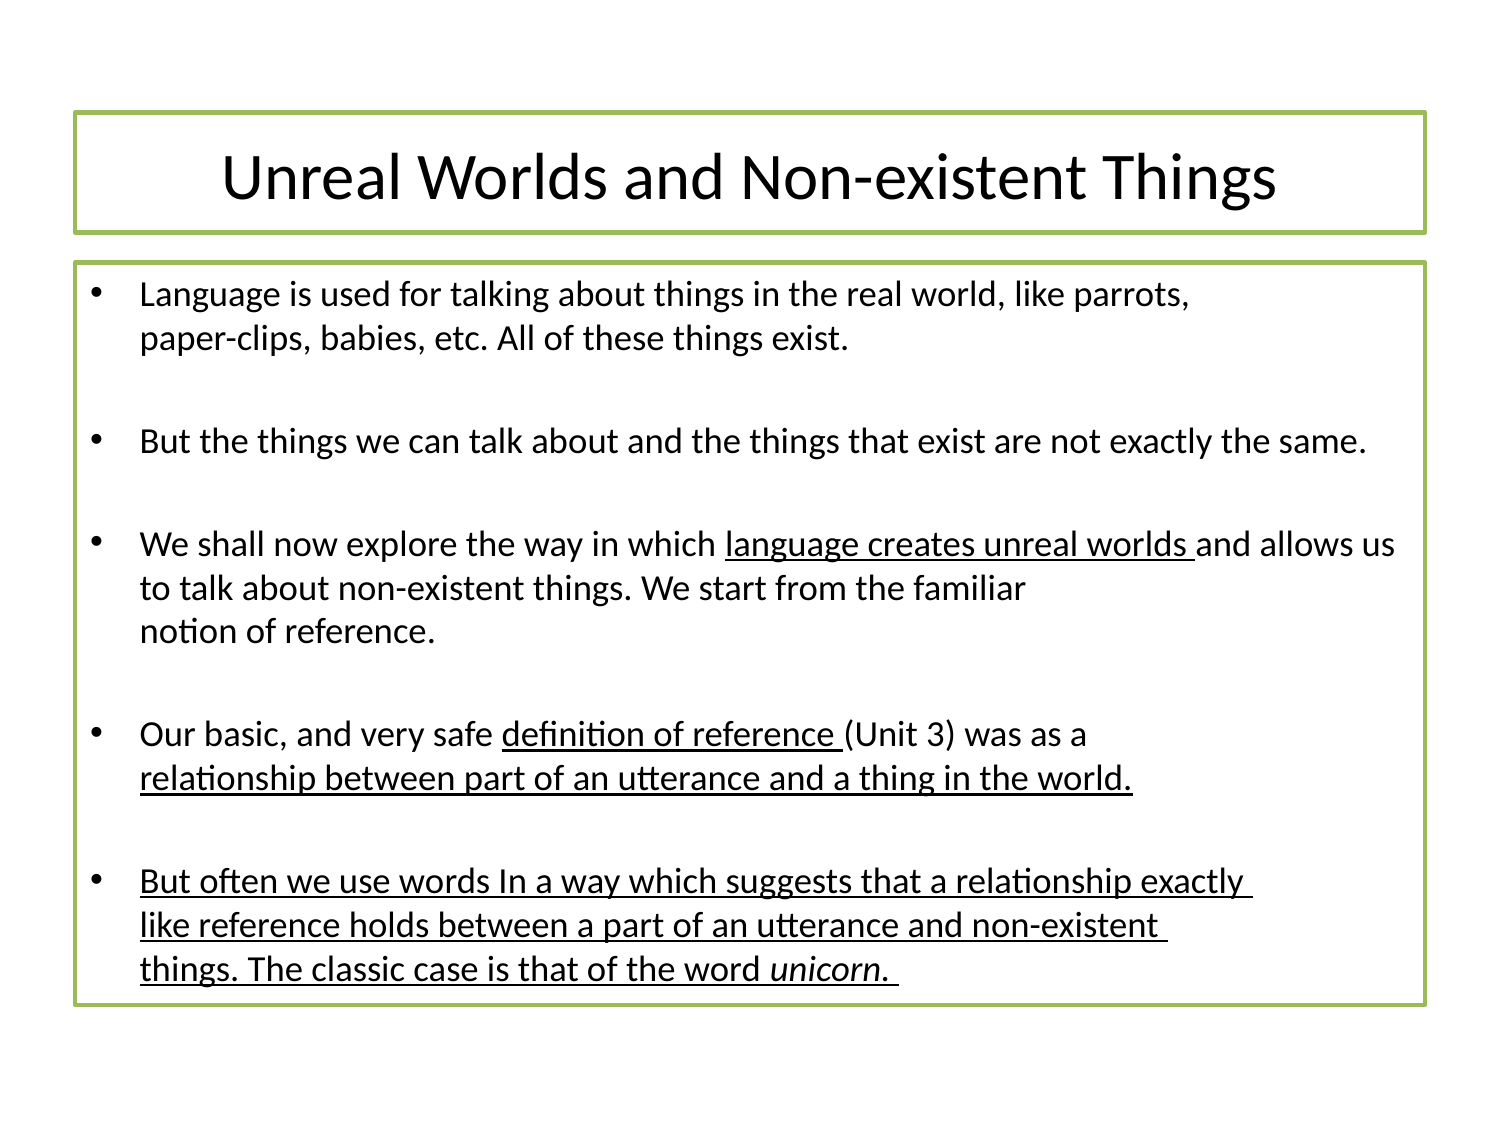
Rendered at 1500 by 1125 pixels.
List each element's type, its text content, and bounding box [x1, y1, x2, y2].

title Unreal Worlds and Non-existent Things [73, 110, 1427, 235]
list Language is used for talking about things in the real world, like parrots, paper-clips, babies, etc. All of these things exist. But the things we can talk about and the things that exist are not exactly the same. We shall now explore the way in which language creates unreal worlds and allows us to talk about non-existent things. We start from the familiar notion of reference. Our basic, and very safe definition of reference (Unit 3) was as a relationship between part of an utterance and a thing in the world. But often we use words In a way which suggests that a relationship exactly like reference holds between a part of an utterance and non-existent things. The classic case is that of the word unicorn. [73, 260, 1427, 1007]
